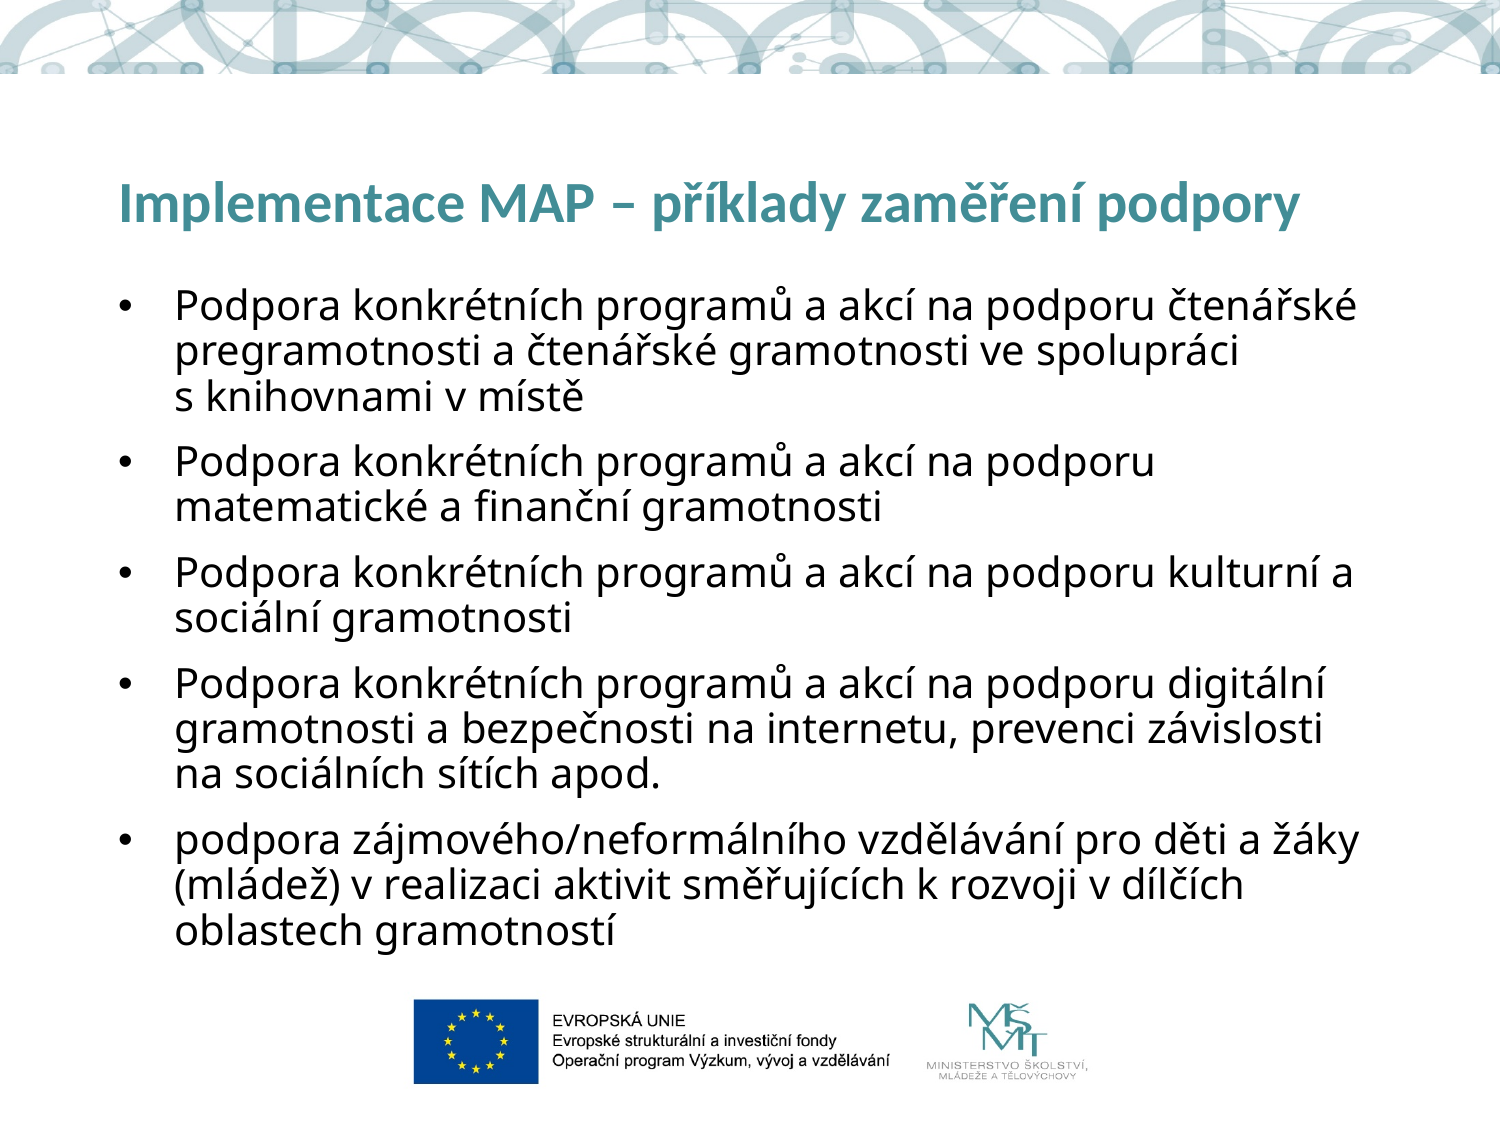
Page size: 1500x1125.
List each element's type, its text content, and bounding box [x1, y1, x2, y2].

title Implementace MAP – příklady zaměření podpory [103, 129, 1397, 277]
picture [371, 982, 1129, 1125]
list Podpora konkrétních programů a akcí na podporu čtenářské pregramotnosti a čtenářské gramotnosti ve spolupráci s knihovnami v místě Podpora konkrétních programů a akcí na podporu matematické a finanční gramotnosti Podpora konkrétních programů a akcí na podporu kulturní a sociální gramotnosti Podpora konkrétních programů a akcí na podporu digitální gramotnosti a bezpečnosti na internetu, prevenci závislosti na sociálních sítích apod. podpora zájmového/neformálního vzdělávání pro děti a žáky (mládež) v realizaci aktivit směřujících k rozvoji v dílčích oblastech gramotností [103, 277, 1397, 982]
picture [0, 0, 1500, 74]
